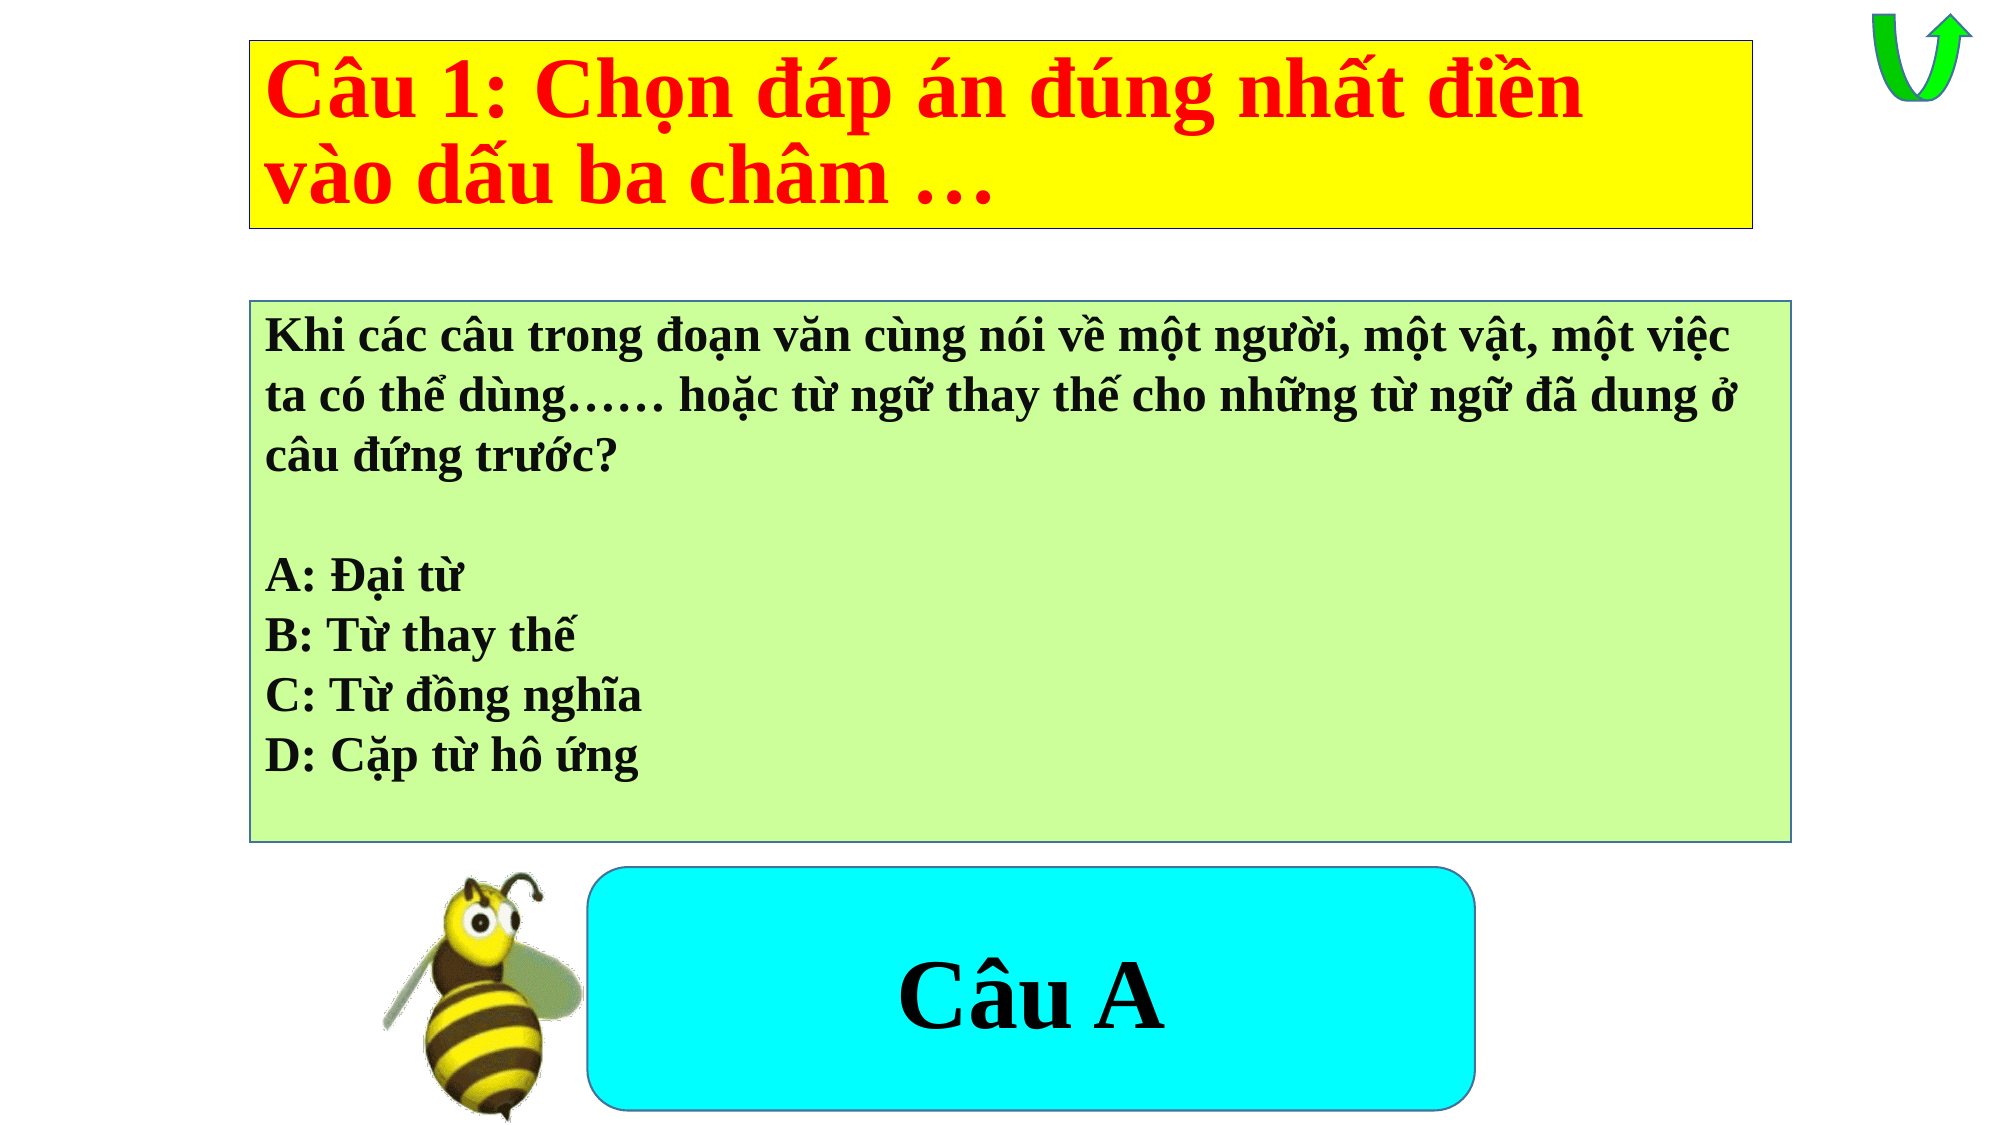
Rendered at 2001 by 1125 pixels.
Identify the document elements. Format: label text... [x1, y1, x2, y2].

title Câu 1: Chọn đáp án đúng nhất điền vào dấu ba châm … [249, 40, 1753, 229]
text_box [1872, 13, 1974, 102]
picture [350, 838, 588, 1125]
text_box Câu A [588, 866, 1476, 1112]
text_box Khi các câu trong đoạn văn cùng nói về một người, một vật, một việc ta có thể dùng…… hoặc từ ngữ thay thế cho những từ ngữ đã dung ở câu đứng trước? A: Đại từ B: Từ thay thế C: Từ đồng nghĩa D: Cặp từ hô ứng [249, 300, 1792, 843]
